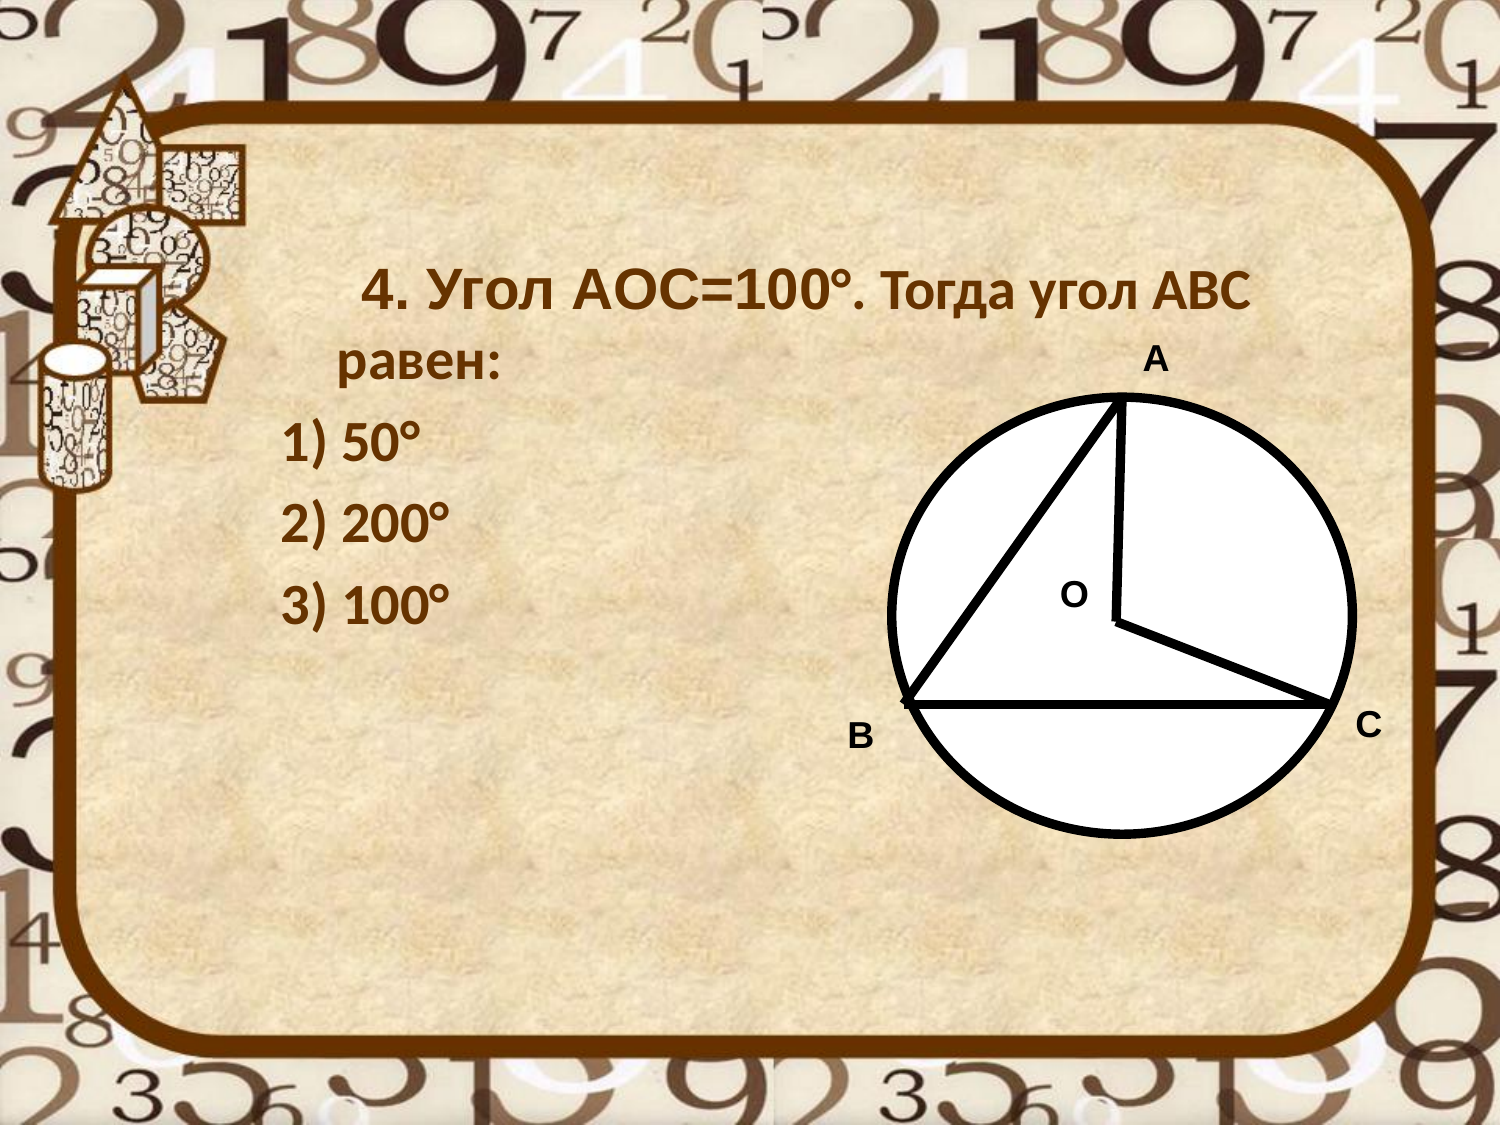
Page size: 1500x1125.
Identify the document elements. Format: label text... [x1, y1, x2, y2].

list 4. Угол АОС=100°. Тогда угол АВС равен: 1) 50° 2) 200° 3) 100° [265, 243, 1424, 894]
picture [0, 0, 1500, 1125]
text_box [1123, 395, 1355, 707]
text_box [1115, 396, 1123, 620]
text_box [1115, 621, 1329, 705]
text_box А [1127, 326, 1186, 386]
text_box B [832, 704, 892, 764]
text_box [903, 396, 1114, 703]
text_box [914, 710, 1333, 837]
text_box [889, 557, 898, 675]
text_box C [1340, 692, 1412, 753]
